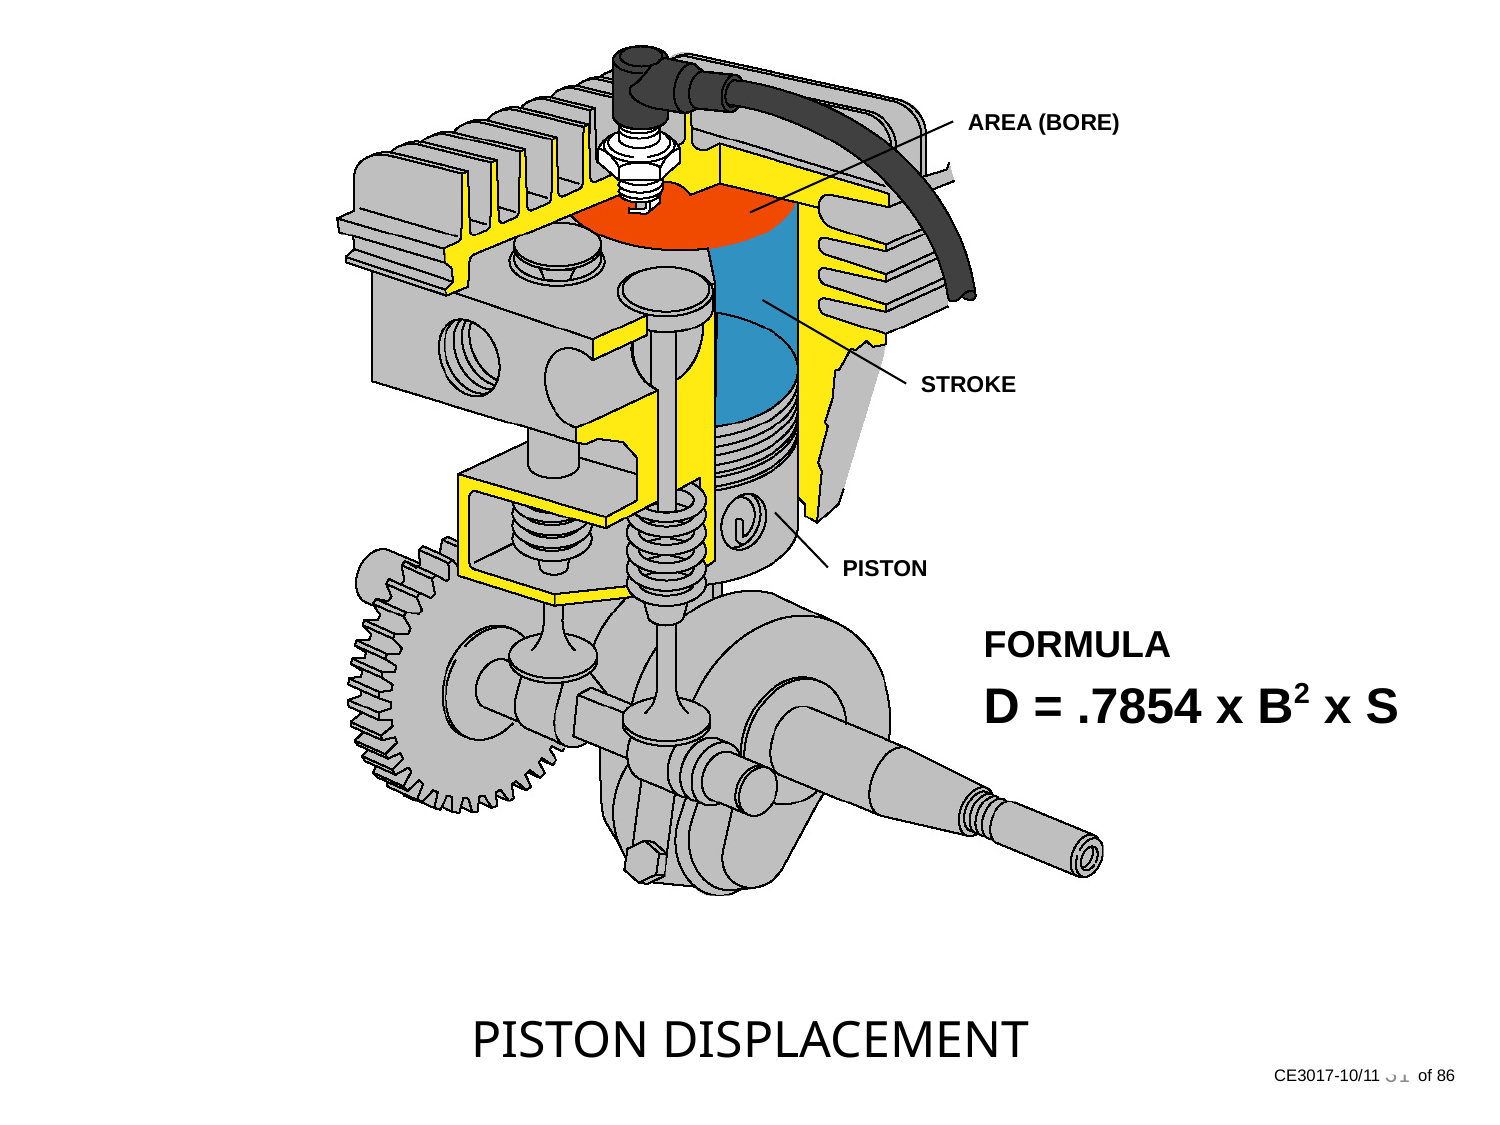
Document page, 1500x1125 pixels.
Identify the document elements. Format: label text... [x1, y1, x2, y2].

text_box CE3017-10/11 of 86 . [1259, 1057, 1500, 1093]
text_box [774, 512, 829, 569]
picture [336, 45, 1104, 897]
text_box AREA (BORE) [1108, 99, 1151, 143]
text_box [749, 121, 954, 213]
text_box FORMULA [1108, 612, 1325, 665]
text_box PISTON DISPLACEMENT [0, 999, 1500, 1075]
slide_number 31 [1074, 1042, 1425, 1103]
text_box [762, 299, 907, 385]
text_box D = .7854 x B2 x S [1108, 665, 1450, 776]
